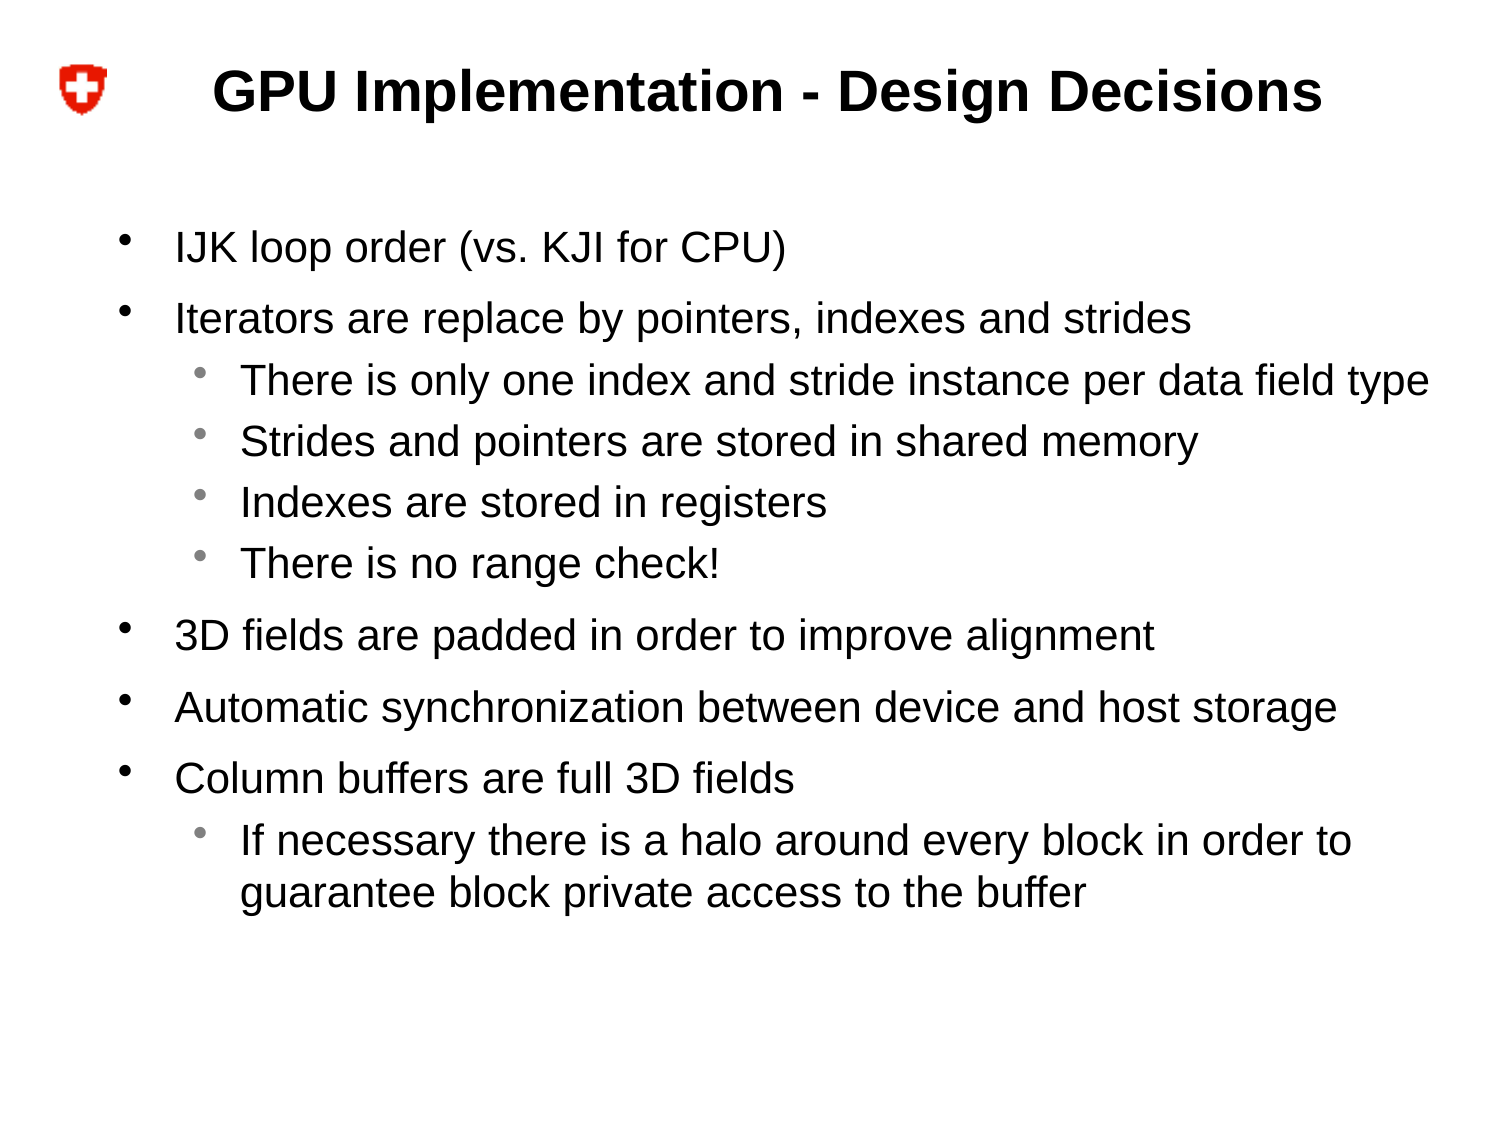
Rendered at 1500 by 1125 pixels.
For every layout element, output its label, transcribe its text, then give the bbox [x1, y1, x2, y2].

list IJK loop order (vs. KJI for CPU) Iterators are replace by pointers, indexes and strides There is only one index and stride instance per data field type Strides and pointers are stored in shared memory Indexes are stored in registers There is no range check! 3D fields are padded in order to improve alignment Automatic synchronization between device and host storage Column buffers are full 3D fields If necessary there is a halo around every block in order to guarantee block private access to the buffer [117, 208, 1436, 1005]
title GPU Implementation - Design Decisions [212, 53, 1437, 216]
picture [58, 63, 107, 118]
